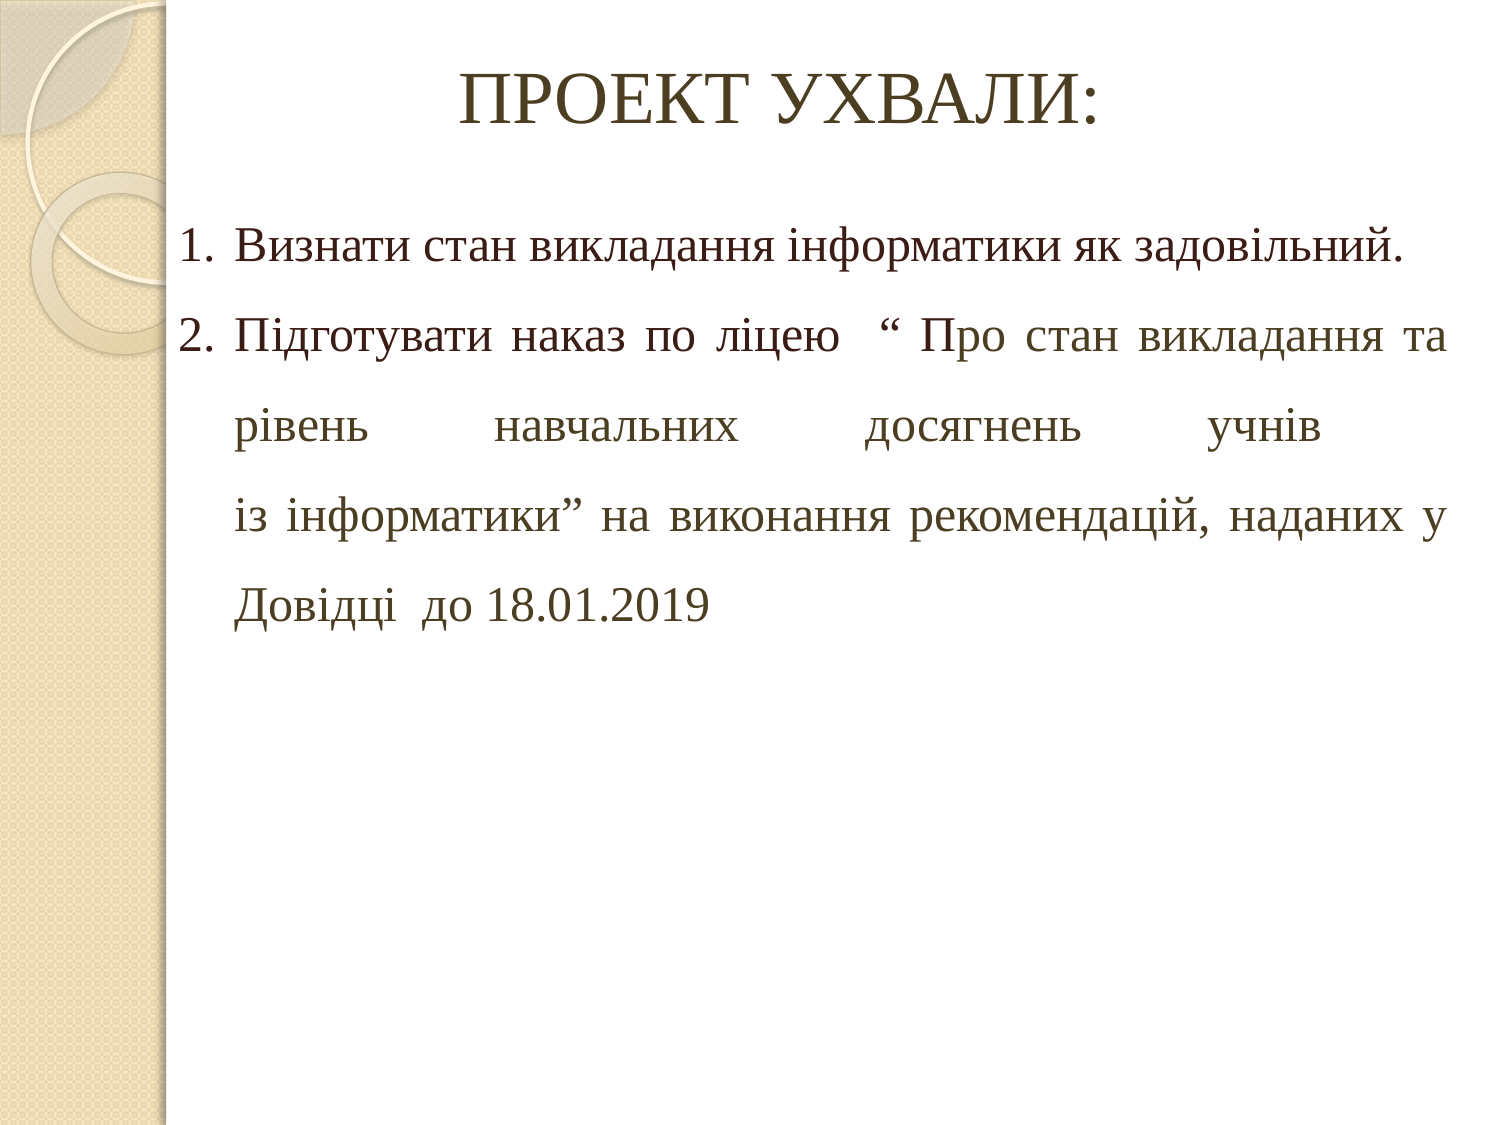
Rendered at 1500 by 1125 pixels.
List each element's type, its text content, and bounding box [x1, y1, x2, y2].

text_box Визнати стан викладання інформатики як задовільний. Підготувати наказ по ліцею “ Про стан викладання та рівень навчальних досягнень учнів із інформатики” на виконання рекомендацій, наданих у Довідці до 18.01.2019 [163, 128, 1464, 825]
title ПРОЕКТ УХВАЛИ: [246, 0, 1315, 128]
